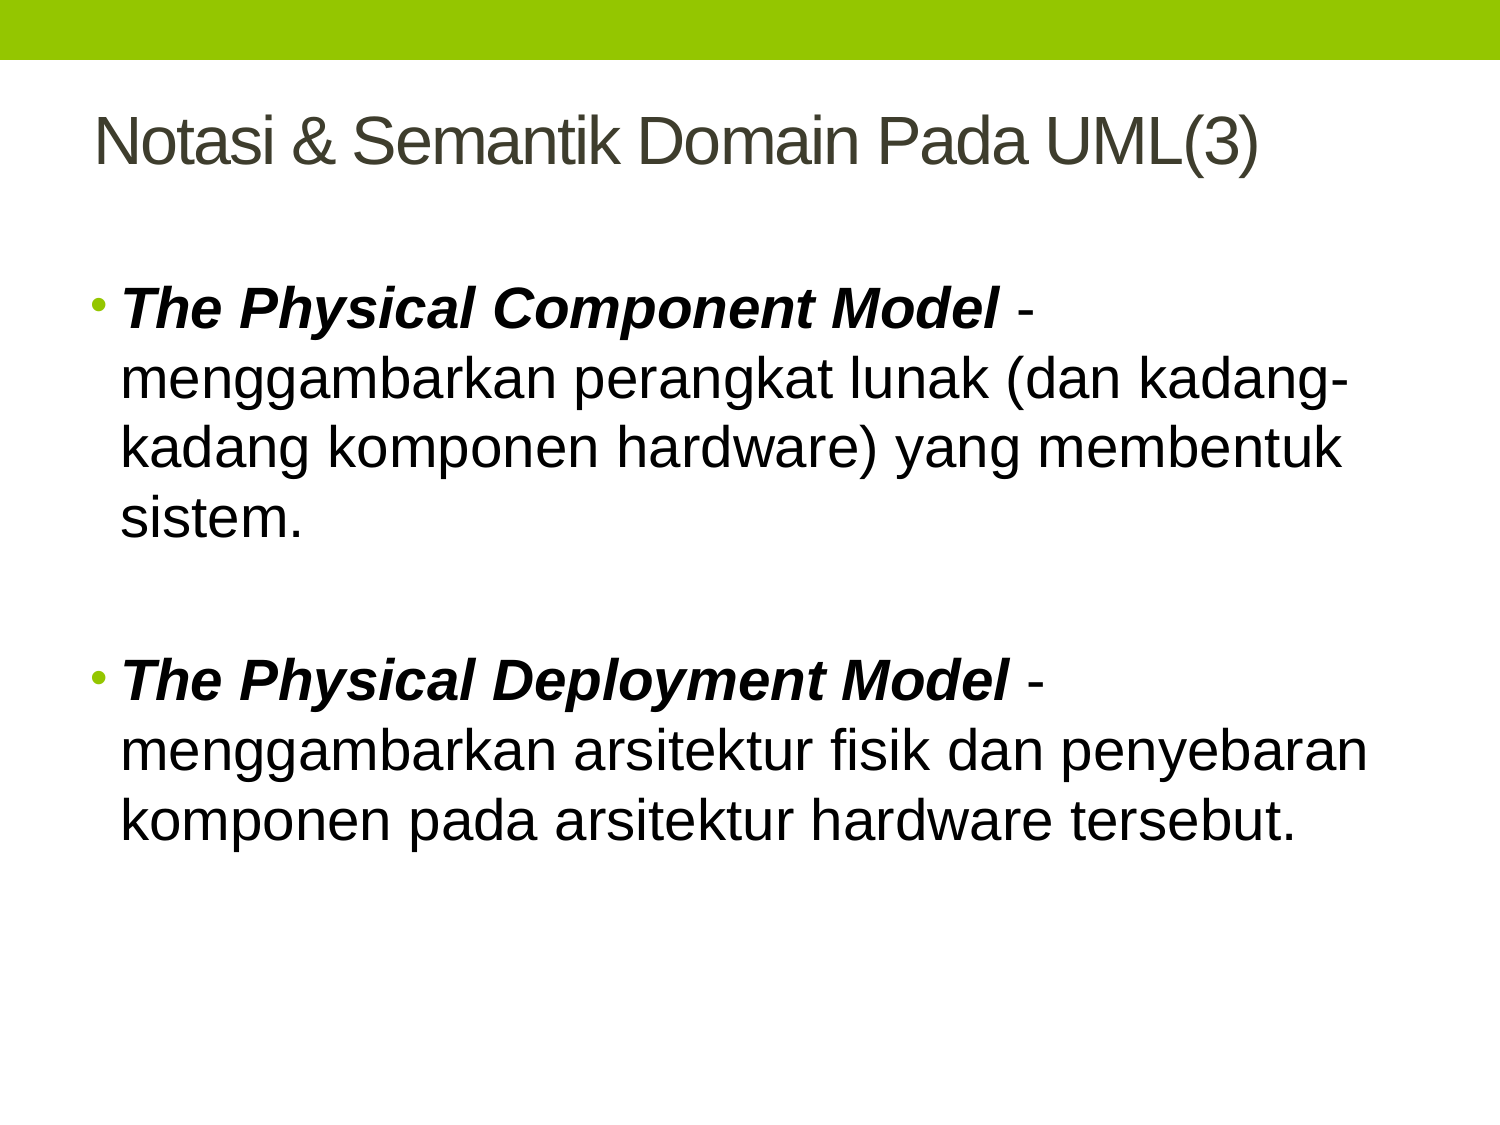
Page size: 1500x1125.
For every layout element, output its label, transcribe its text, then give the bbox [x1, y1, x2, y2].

list The Physical Component Model - menggambarkan perangkat lunak (dan kadang-kadang komponen hardware) yang membentuk sistem. The Physical Deployment Model - menggambarkan arsitektur fisik dan penyebaran komponen pada arsitektur hardware tersebut. [75, 262, 1425, 1050]
title Notasi & Semantik Domain Pada UML(3) [78, 62, 1429, 213]
